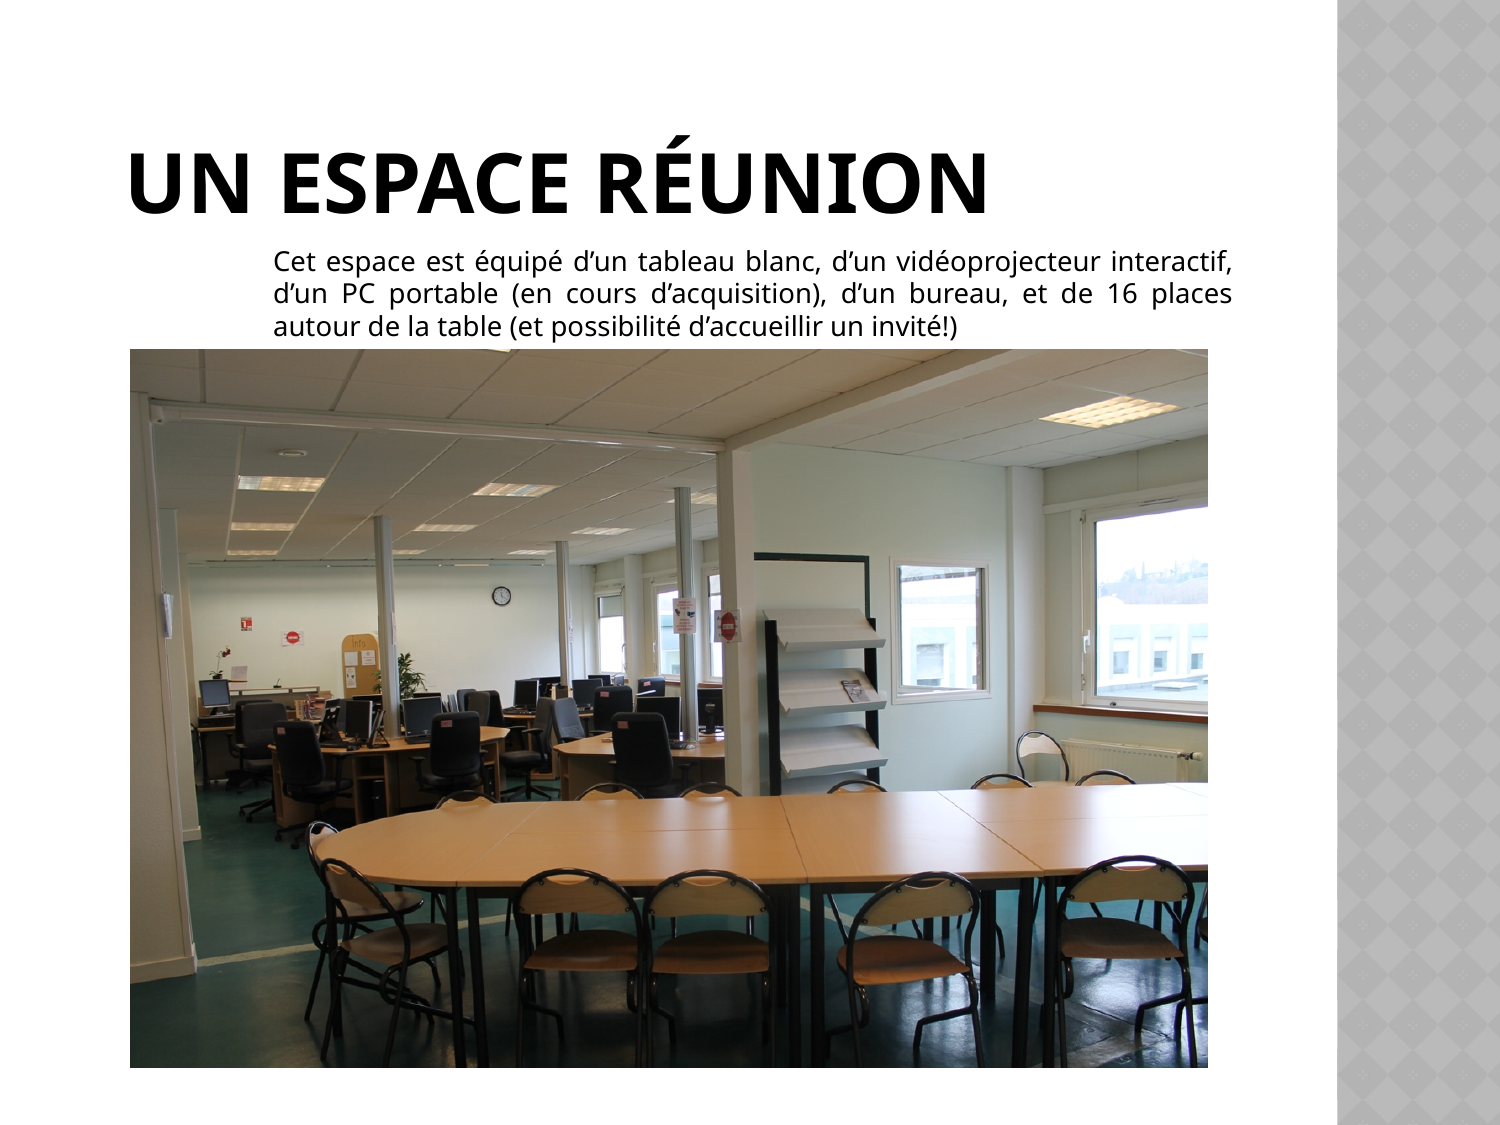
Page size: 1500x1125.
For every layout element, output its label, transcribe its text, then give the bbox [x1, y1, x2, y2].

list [130, 349, 1208, 1068]
list Cet espace est équipé d’un tableau blanc, d’un vidéoprojecteur interactif, d’un PC portable (en cours d’acquisition), d’un bureau, et de 16 places autour de la table (et possibilité d’accueillir un invité!) [265, 243, 1234, 343]
title Un espace Réunion [75, 37, 1043, 230]
